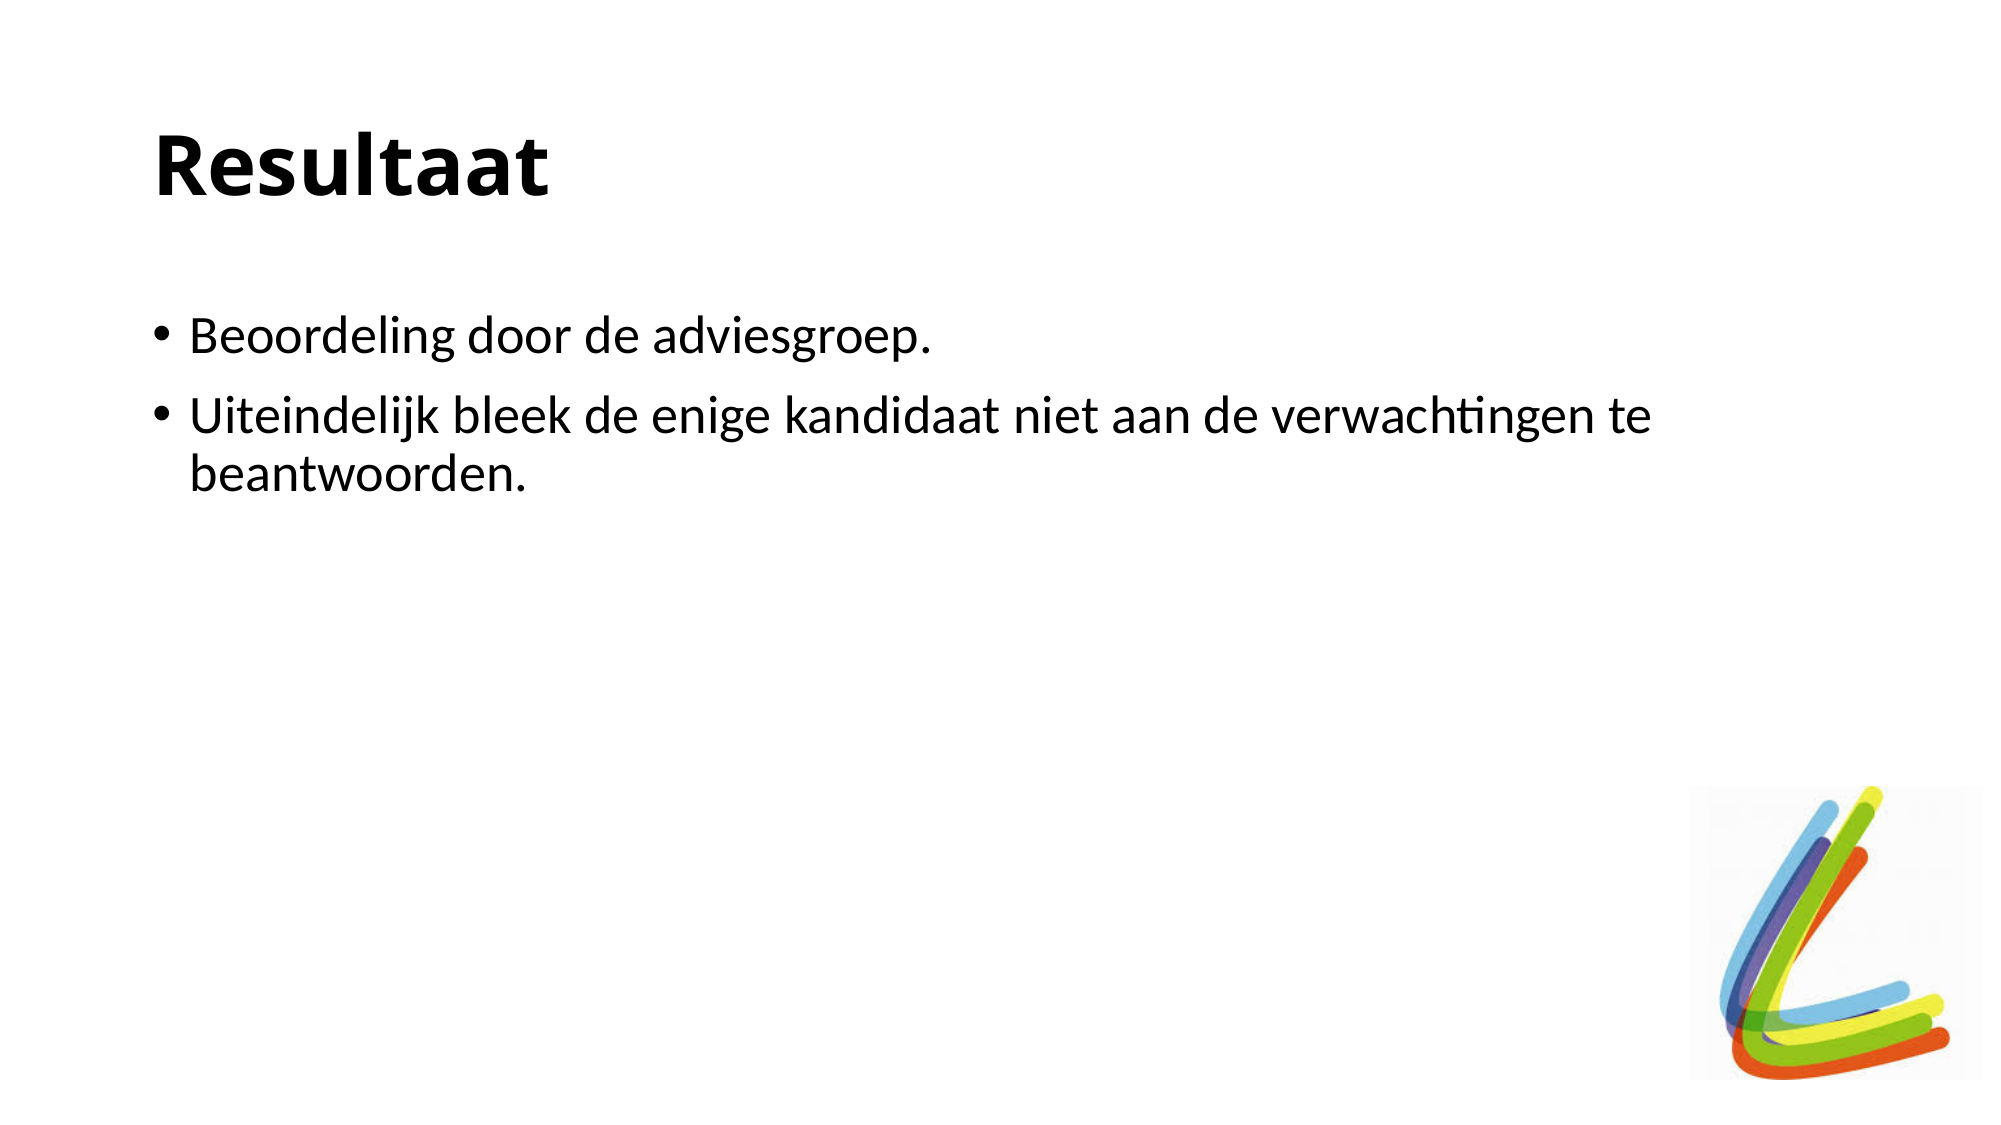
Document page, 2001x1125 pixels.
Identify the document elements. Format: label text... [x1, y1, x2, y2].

list Beoordeling door de adviesgroep. Uiteindelijk bleek de enige kandidaat niet aan de verwachtingen te beantwoorden. [137, 299, 1863, 934]
title Resultaat [137, 59, 1863, 278]
picture [1689, 786, 1983, 1080]
